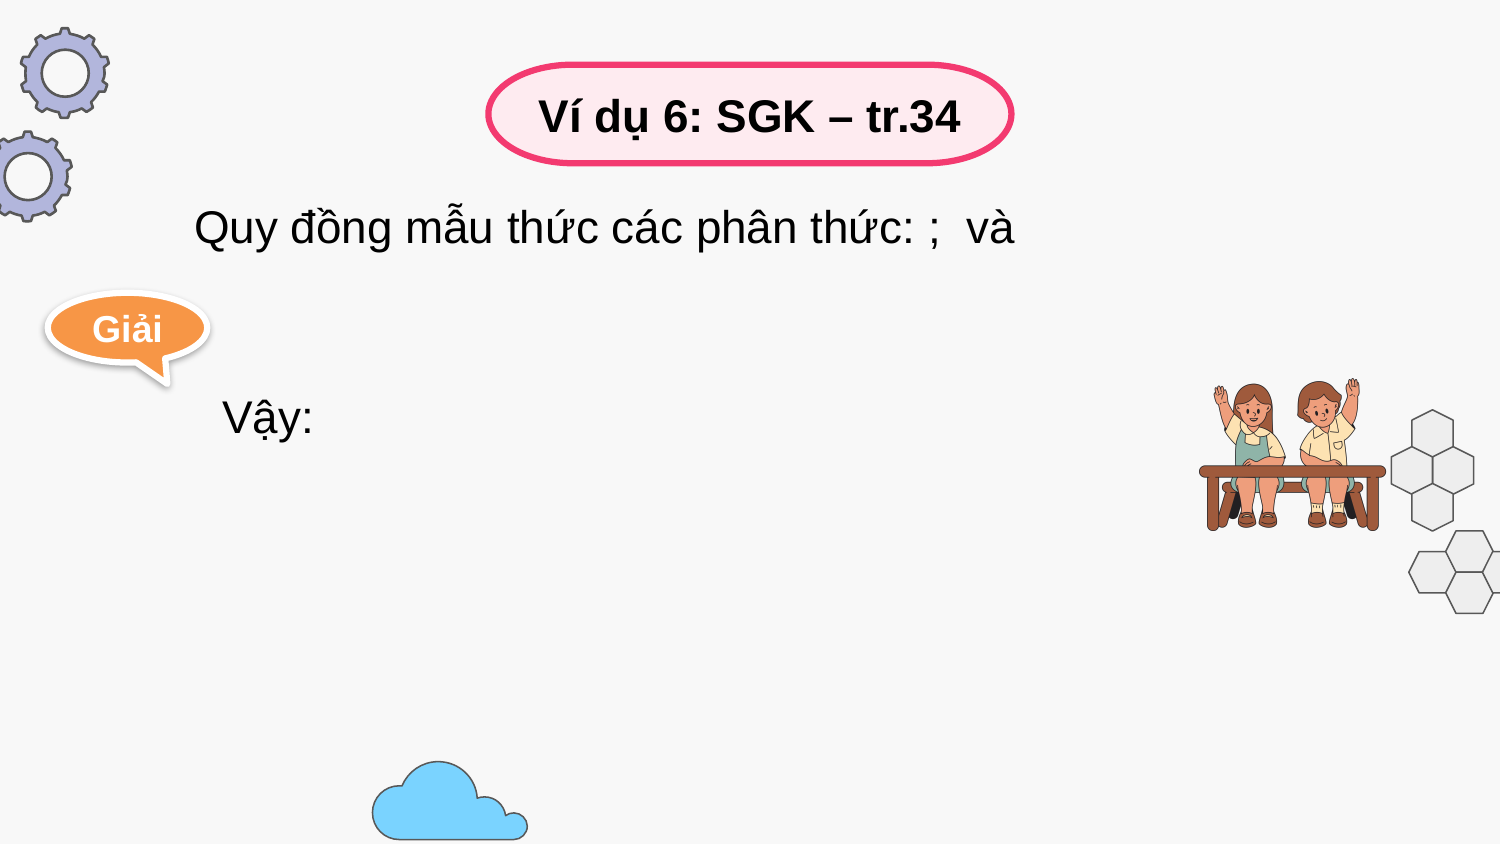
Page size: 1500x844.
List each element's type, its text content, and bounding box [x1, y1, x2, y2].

text_box Ví dụ 6: SGK – tr.34 [488, 64, 1012, 164]
picture [1156, 377, 1430, 531]
text_box Giải [47, 292, 208, 384]
